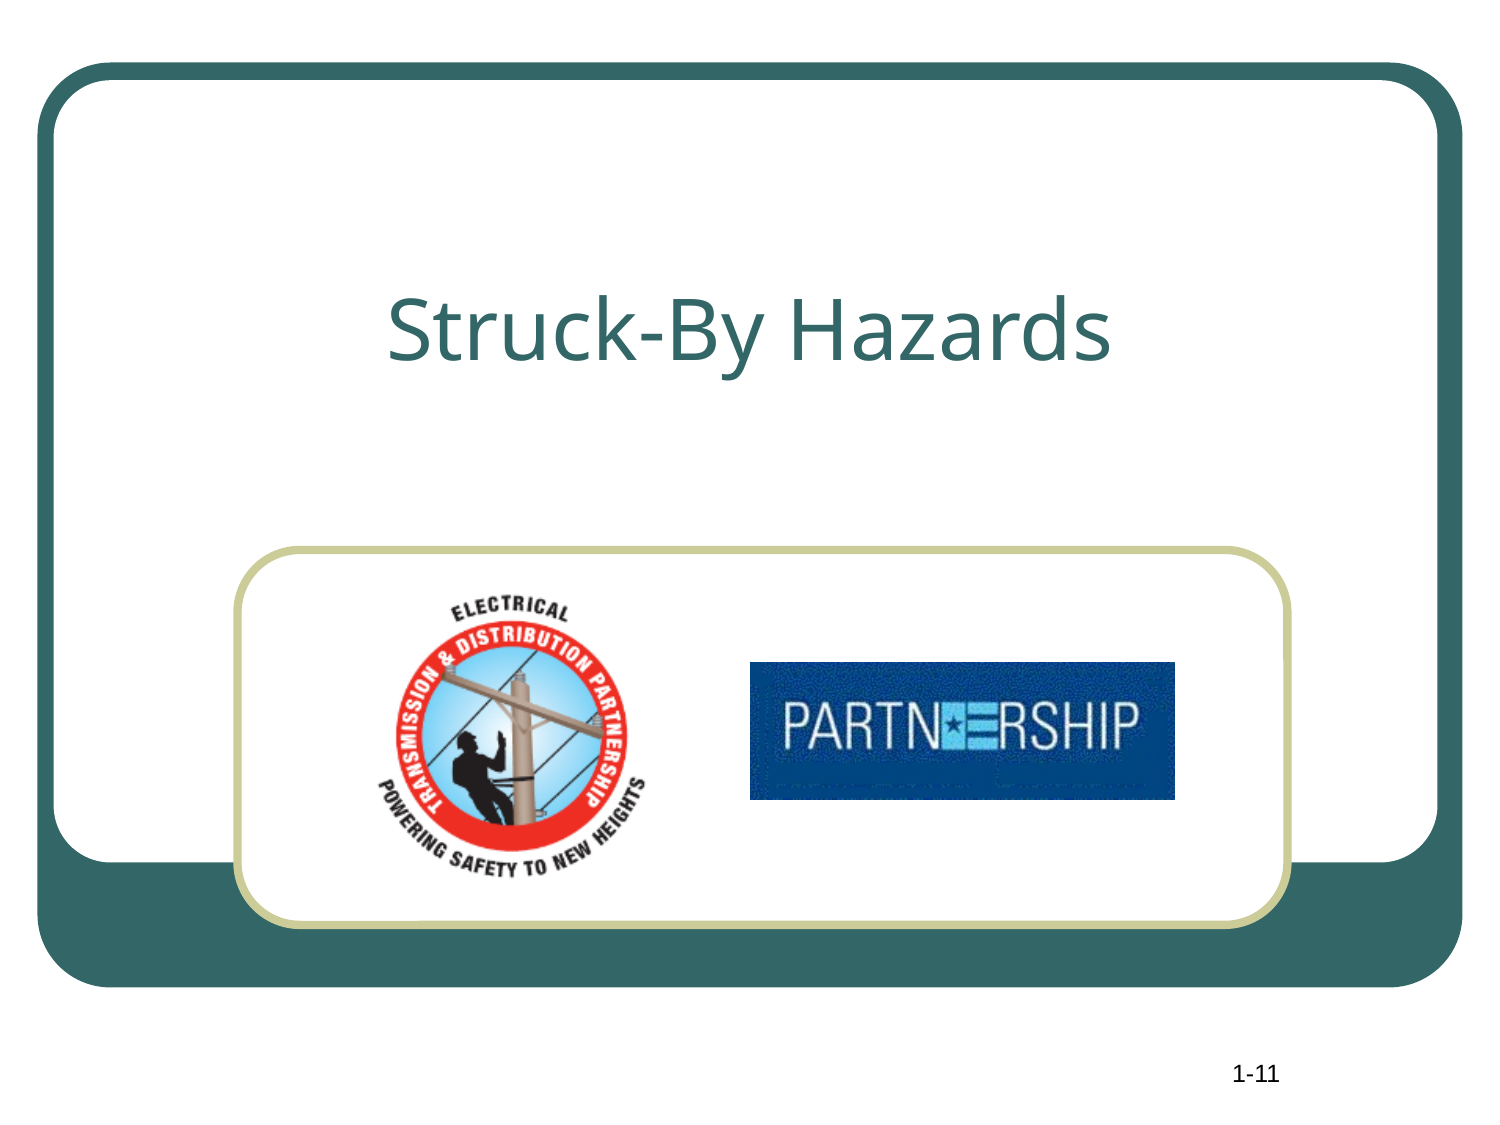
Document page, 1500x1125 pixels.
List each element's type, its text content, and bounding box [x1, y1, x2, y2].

title Struck-By Hazards [112, 140, 1388, 513]
picture [362, 587, 657, 888]
picture [750, 662, 1175, 800]
slide_number 1-11 [1124, 1049, 1388, 1125]
